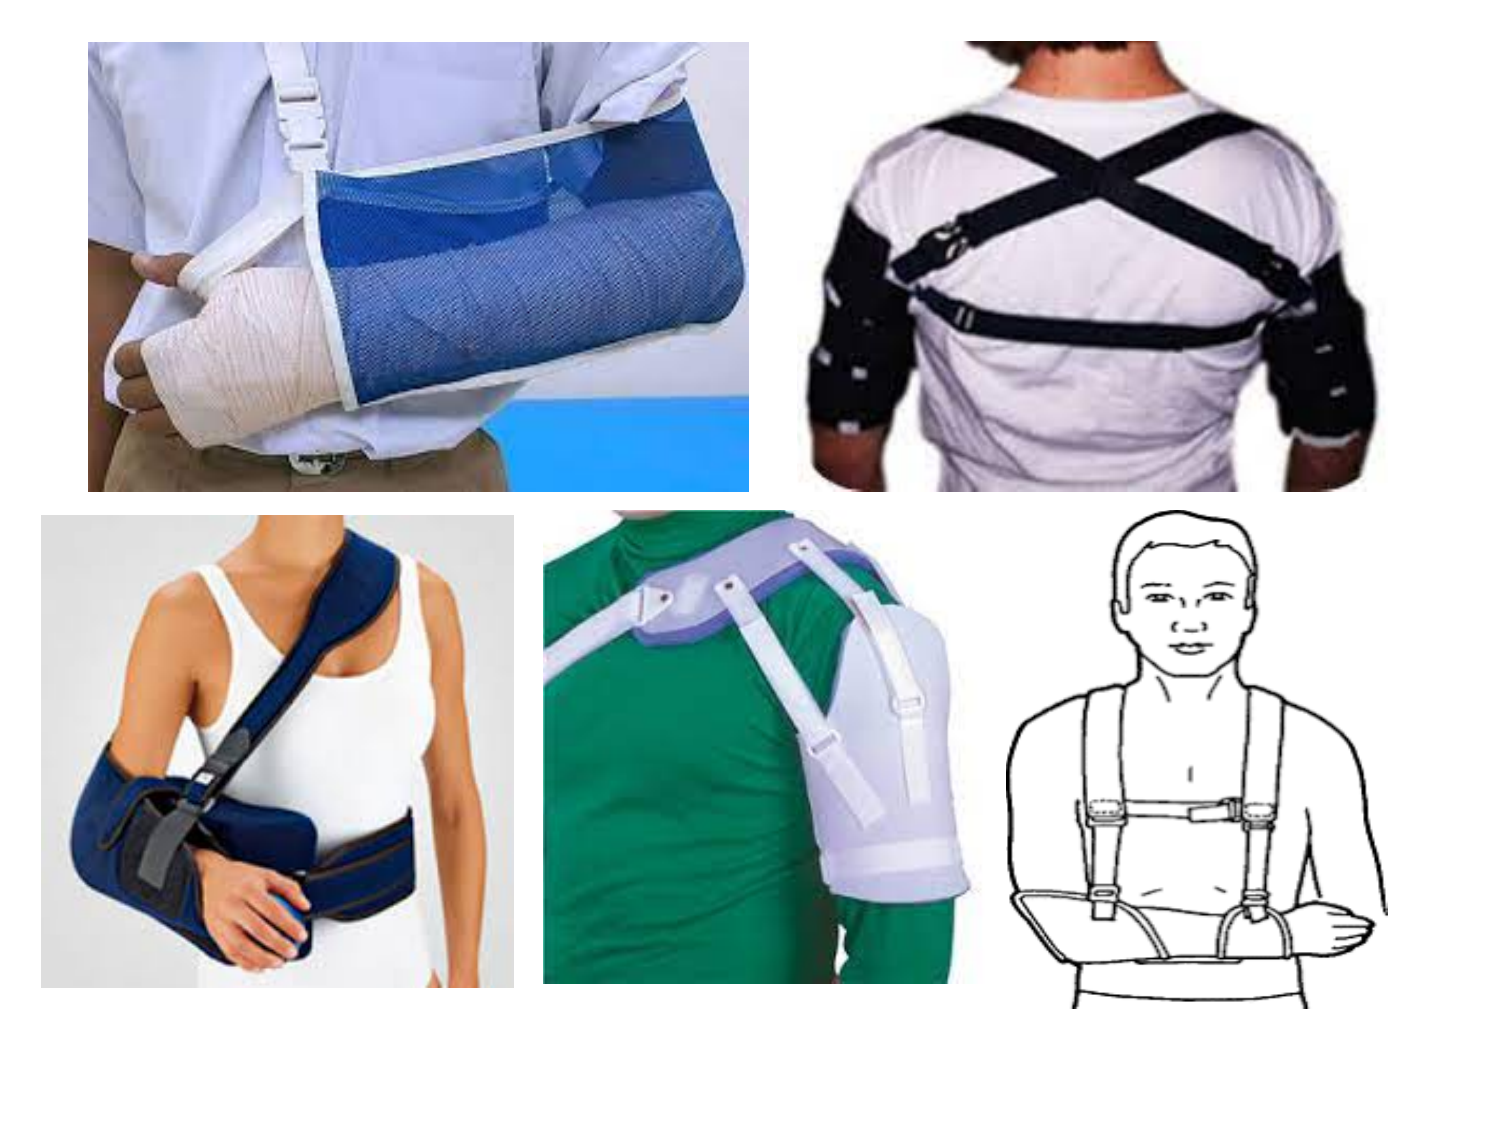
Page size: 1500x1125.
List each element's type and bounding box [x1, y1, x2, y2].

picture [88, 42, 749, 492]
picture [41, 514, 514, 988]
picture [543, 510, 1389, 1010]
picture [796, 40, 1389, 492]
